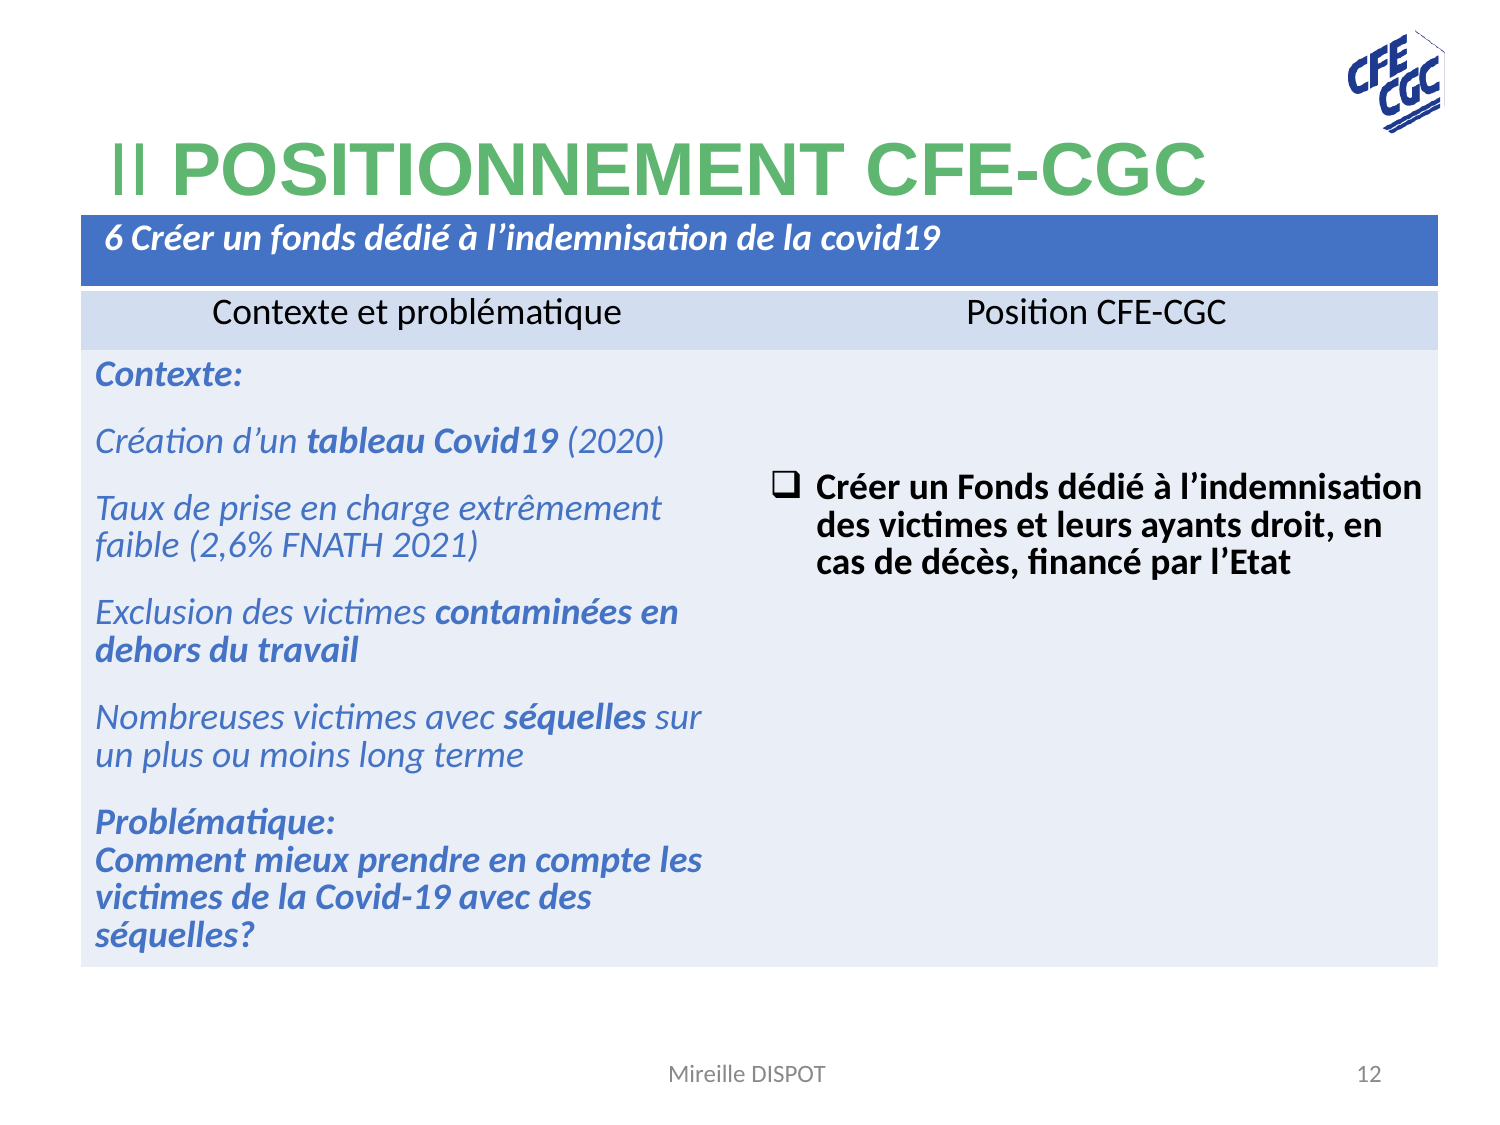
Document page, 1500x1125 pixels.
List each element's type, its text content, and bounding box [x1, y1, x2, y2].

table_cell Contexte et problématique [81, 291, 755, 350]
title II POSITIONNEMENT CFE-CGC [93, 22, 1388, 214]
slide_number 12 [1059, 1042, 1397, 1103]
picture [1388, 30, 1449, 150]
table_cell Contexte: Création d’un tableau Covid19 (2020) Taux de prise en charge extrêmement faible (2,6% FNATH 2021) Exclusion des victimes contaminées en dehors du travail Nombreuses victimes avec séquelles sur un plus ou moins long terme Problématique: Comment mieux prendre en compte les victimes de la Covid-19 avec des séquelles? [81, 350, 755, 967]
table_cell Créer un Fonds dédié à l’indemnisation des victimes et leurs ayants droit, en cas de décès, financé par l’Etat [755, 350, 1438, 967]
footer Mireille DISPOT [496, 1042, 1004, 1103]
table_cell Position CFE-CGC [755, 291, 1438, 350]
table_header 6 Créer un fonds dédié à l’indemnisation de la covid19 [81, 215, 1438, 286]
